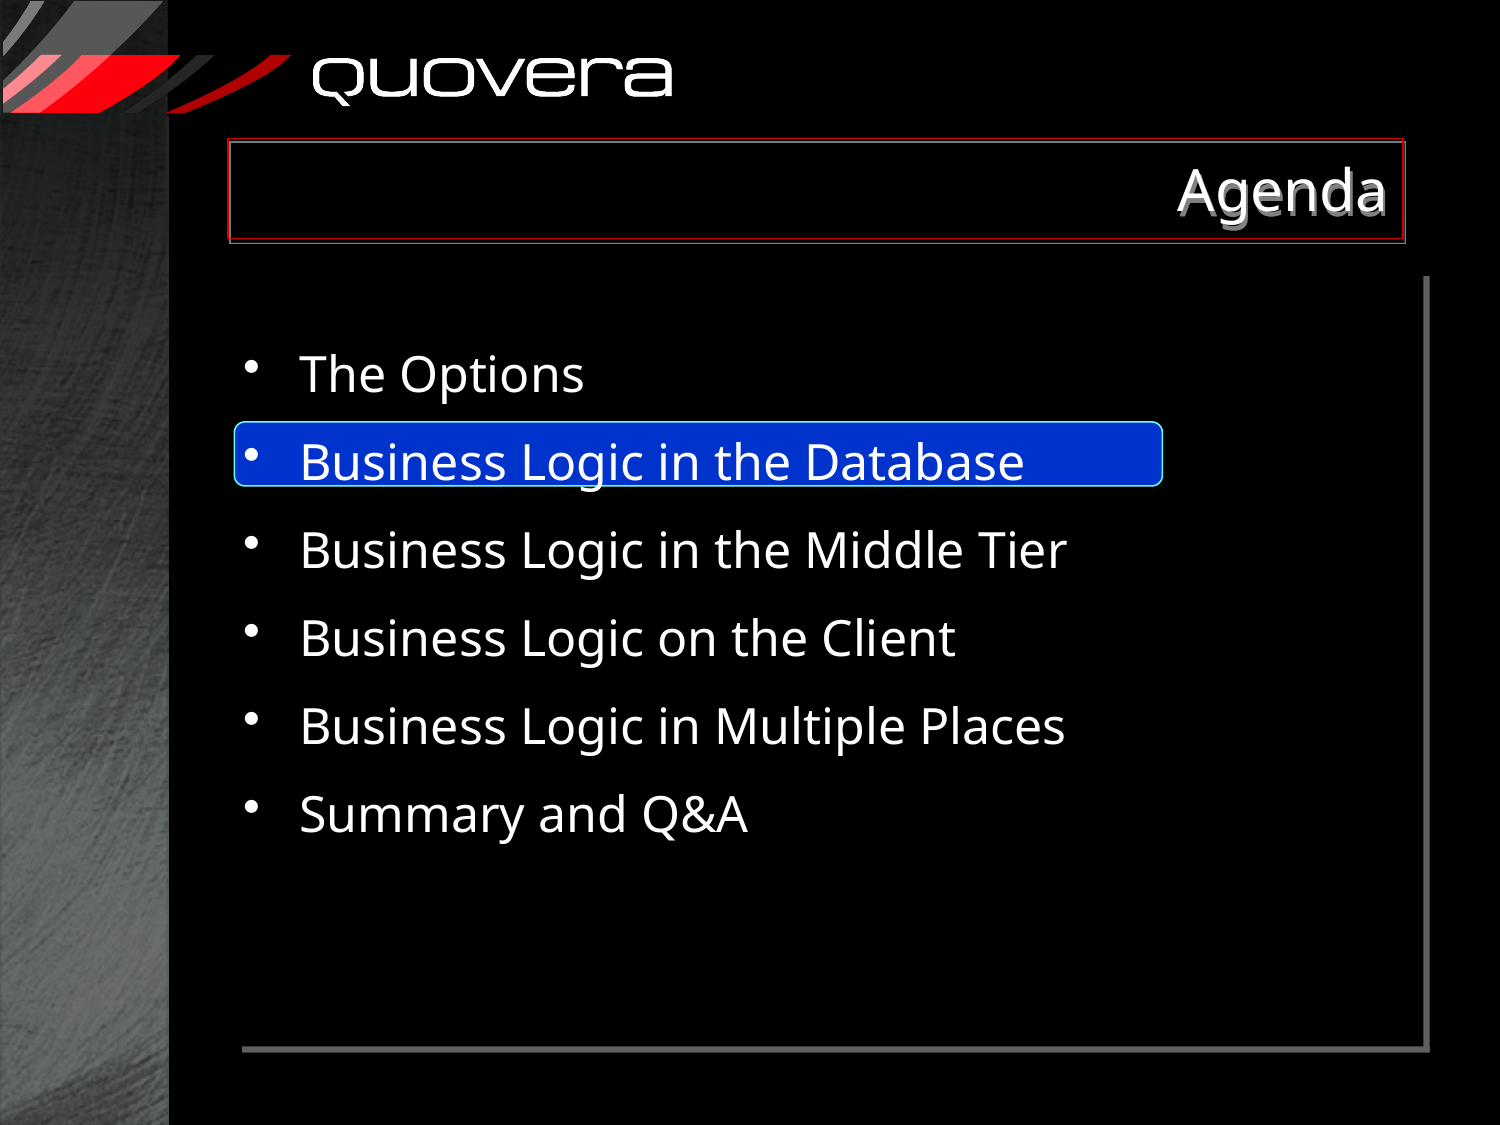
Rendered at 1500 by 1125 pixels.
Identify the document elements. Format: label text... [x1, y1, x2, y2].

title Agenda [227, 138, 1404, 239]
list The Options Business Logic in the Database Business Logic in the Middle Tier Business Logic on the Client Business Logic in Multiple Places Summary and Q&A [227, 316, 1404, 1027]
picture [0, 0, 684, 1125]
